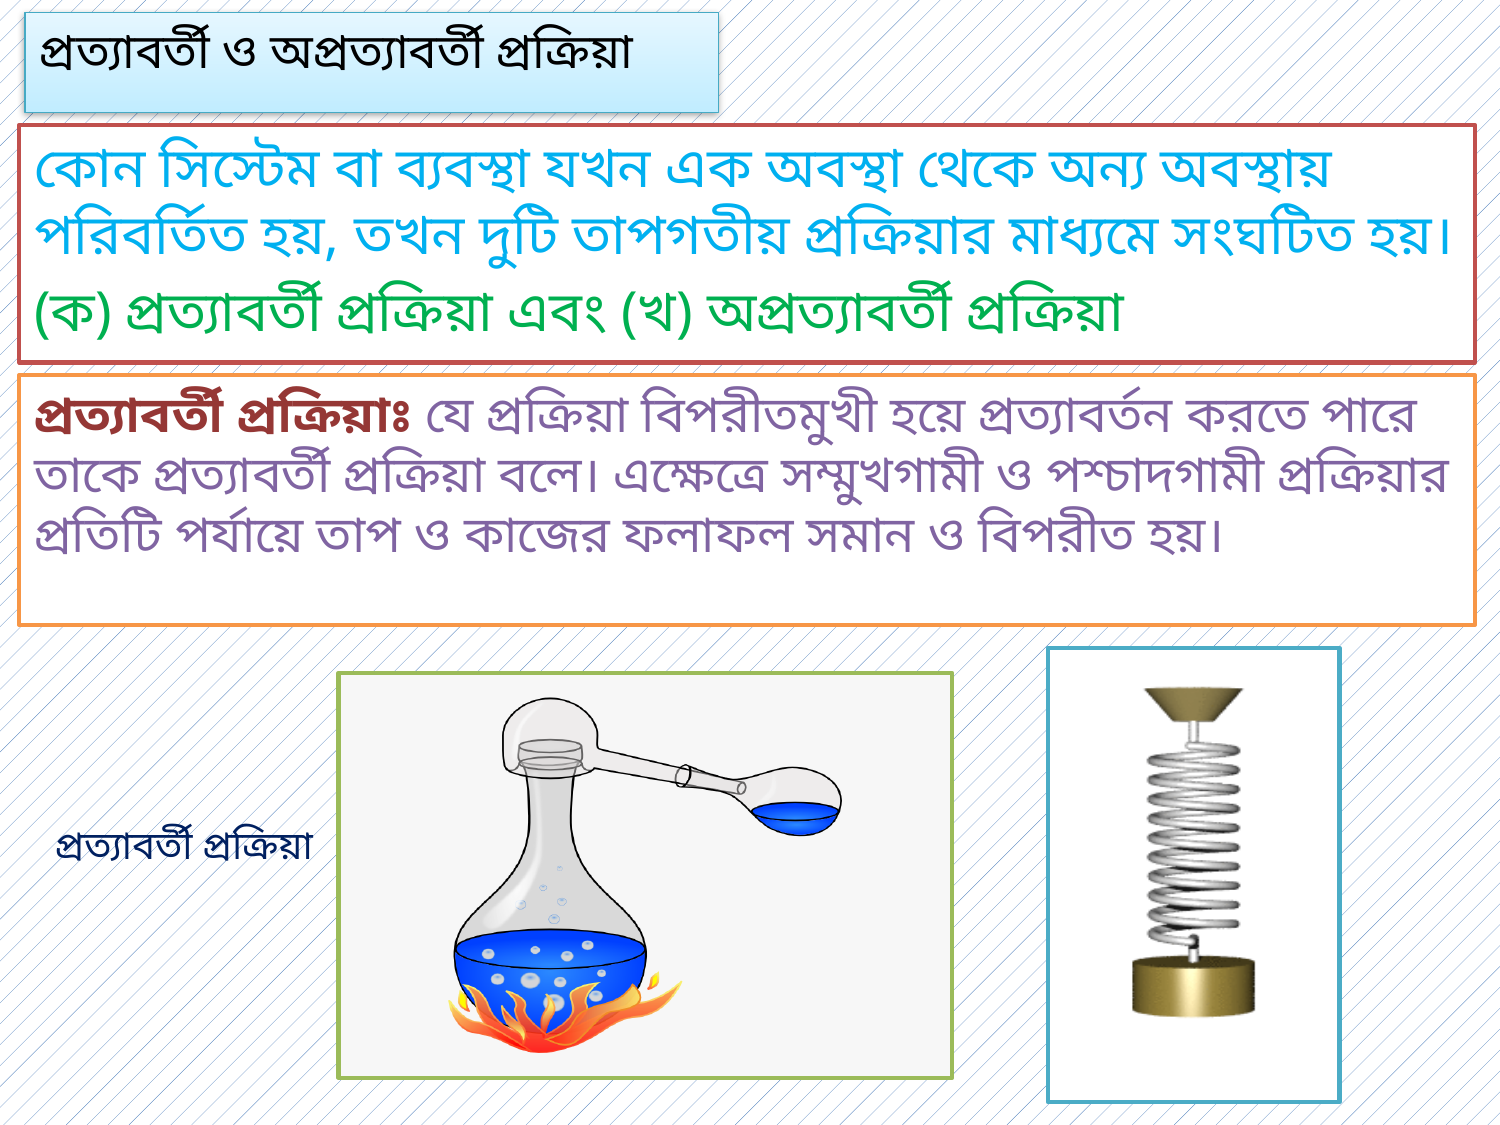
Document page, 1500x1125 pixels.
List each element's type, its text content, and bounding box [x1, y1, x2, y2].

text_box কোন সিস্টেম বা ব্যবস্থা যখন এক অবস্থা থেকে অন্য অবস্থায় পরিবর্তিত হয়, তখন দুটি তাপগতীয় প্রক্রিয়ার মাধ্যমে সংঘটিত হয়। (ক) প্রত্যাবর্তী প্রক্রিয়া এবং (খ) অপ্রত্যাবর্তী প্রক্রিয়া [17, 123, 1477, 365]
subtitle প্রত্যাবর্তী ও অপ্রত্যাবর্তী প্রক্রিয়া [24, 12, 719, 113]
text_box প্রত্যাবর্তী প্রক্রিয়াঃ যে প্রক্রিয়া বিপরীতমুখী হয়ে প্রত্যাবর্তন করতে পারে তাকে প্রত্যাবর্তী প্রক্রিয়া বলে। এক্ষেত্রে সম্মুখগামী ও পশ্চাদগামী প্রক্রিয়ার প্রতিটি পর্যায়ে তাপ ও কাজের ফলাফল সমান ও বিপরীত হয়। [17, 373, 1477, 627]
picture [1049, 649, 1338, 1101]
picture [340, 674, 951, 1077]
text_box প্রত্যাবর্তী প্রক্রিয়া [38, 811, 335, 877]
